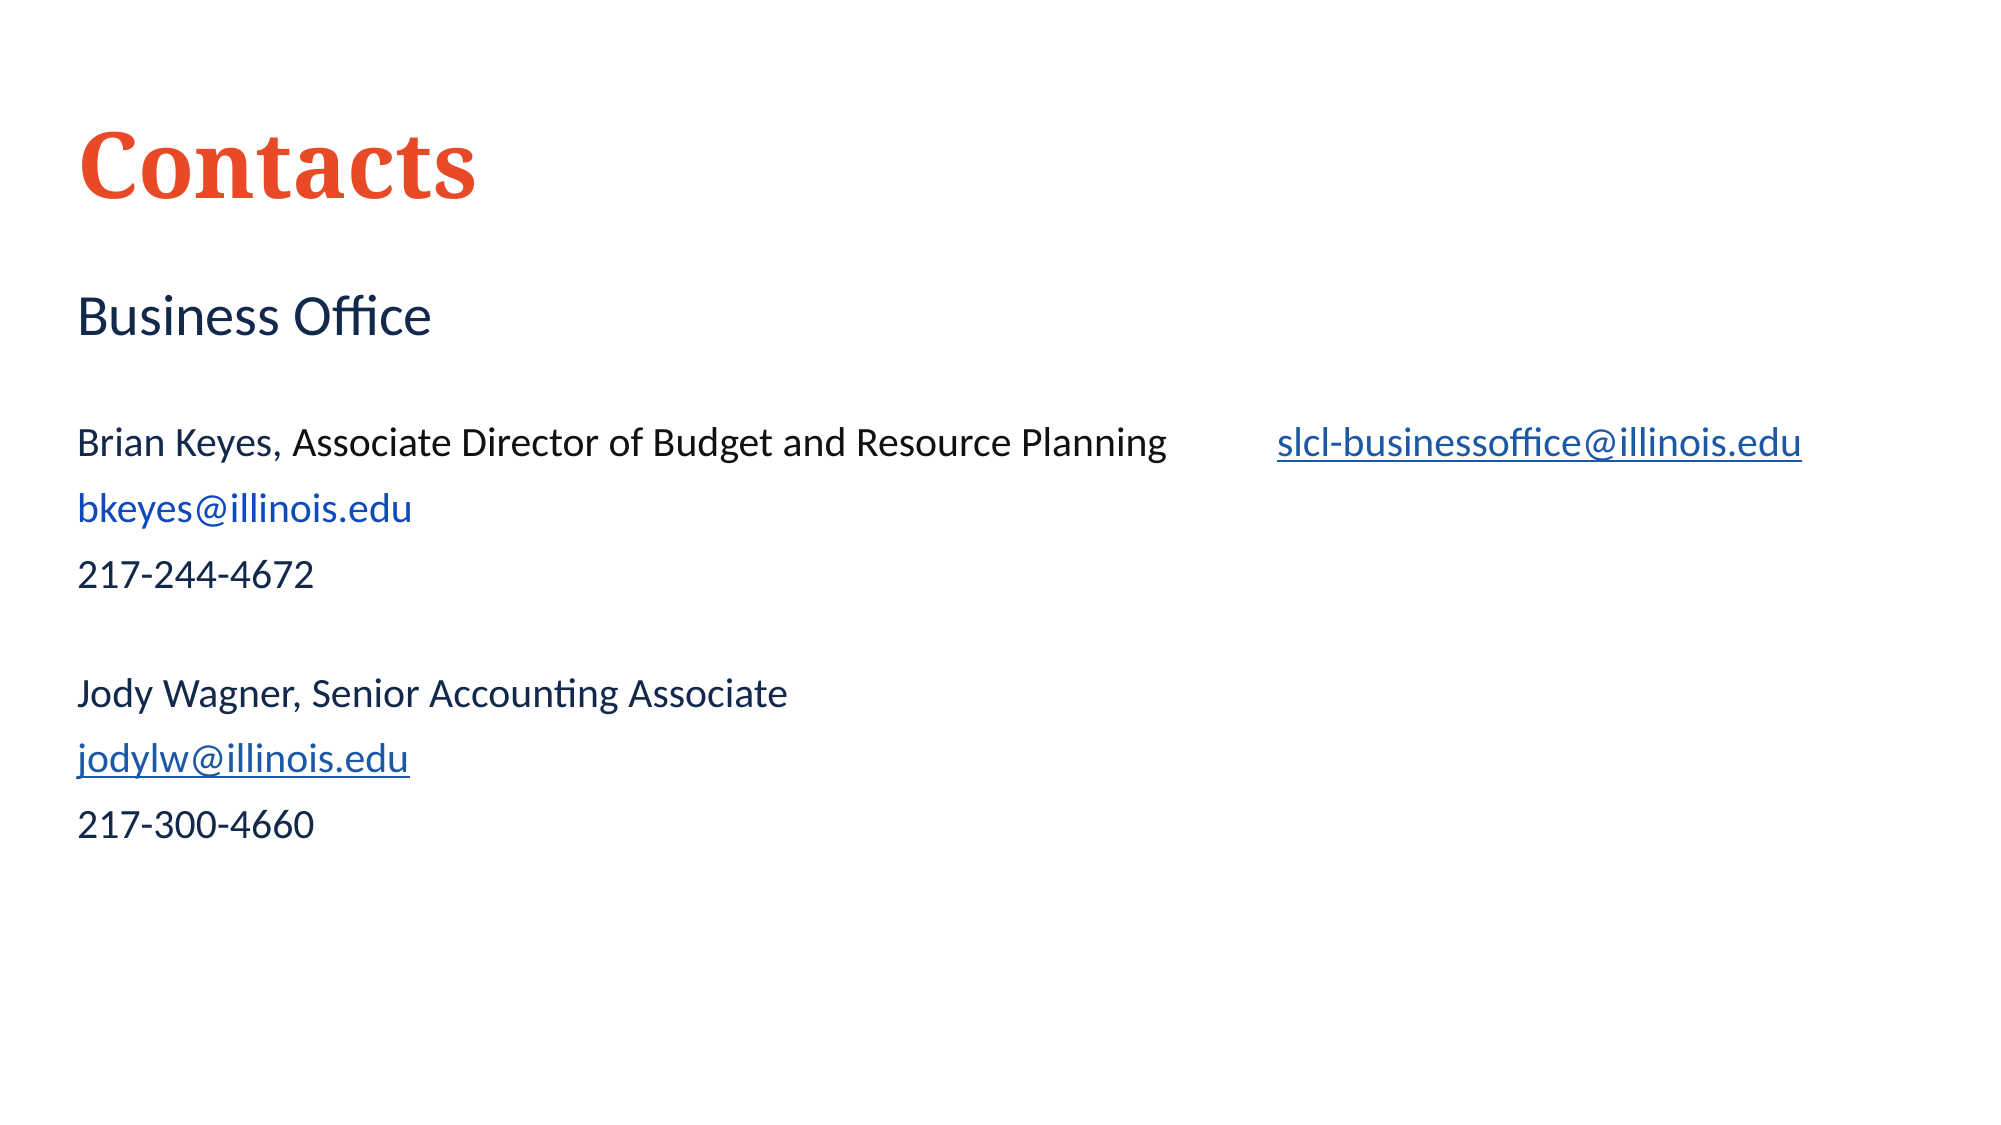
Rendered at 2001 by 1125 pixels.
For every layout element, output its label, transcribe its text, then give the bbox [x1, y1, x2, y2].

title Contacts [62, 59, 1640, 277]
list Business Office Brian Keyes, Associate Director of Budget and Resource Planning slcl-businessoffice@illinois.edu bkeyes@illinois.edu 217-244-4672 Jody Wagner, Senior Accounting Associate jodylw@illinois.edu 217-300-4660 [62, 277, 1938, 898]
